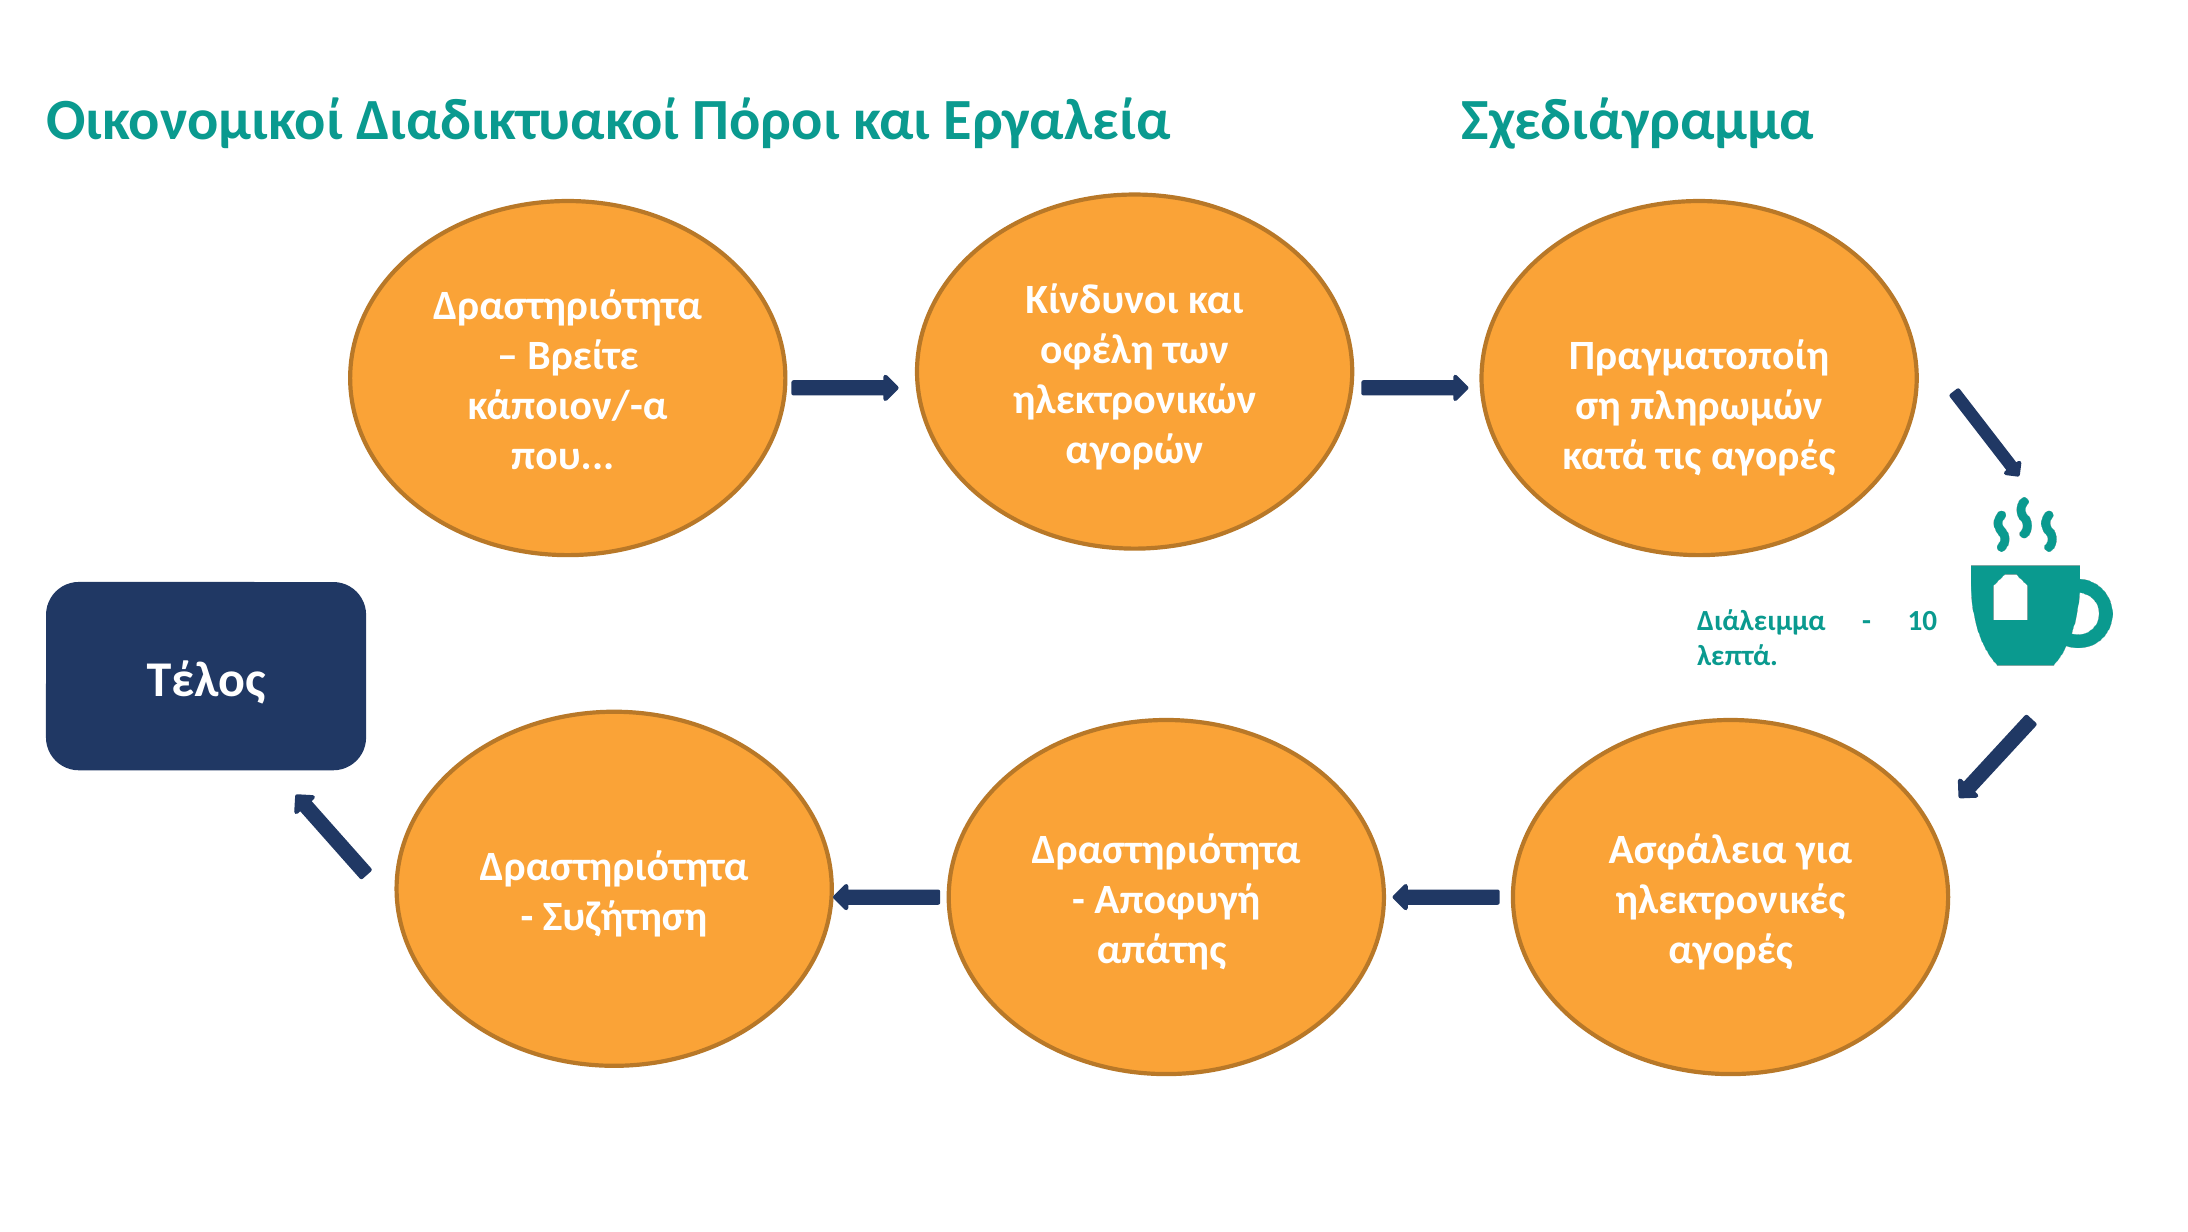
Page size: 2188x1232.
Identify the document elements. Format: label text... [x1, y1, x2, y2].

text_box [1949, 388, 2022, 470]
text_box Ασφάλεια για ηλεκτρονικές αγορές [1510, 717, 1951, 1077]
title Οικονομικοί Διαδικτυακοί Πόροι και Εργαλεία Σχεδιάγραμμα [34, 61, 2057, 180]
text_box Τέλος [45, 581, 367, 771]
text_box Διάλειμμα - 10 λεπτά. [1682, 593, 1953, 712]
text_box Κίνδυνοι και οφέλη των ηλεκτρονικών αγορών [914, 192, 1355, 551]
text_box Δραστηριότητα - Αποφυγή απάτης [946, 717, 1387, 1077]
text_box Δραστηριότητα - Συζήτηση [394, 709, 834, 1068]
picture [1931, 472, 2150, 690]
text_box [1361, 374, 1469, 401]
text_box [1957, 714, 2037, 799]
text_box Δραστηριότητα– Βρείτε κάποιον/-α που... [348, 198, 788, 558]
picture [1093, 448, 1149, 504]
text_box Πραγματοποίηση πληρωμών κατά τις αγορές [1479, 198, 1919, 558]
text_box [833, 884, 941, 911]
text_box [1392, 884, 1500, 911]
text_box [294, 794, 372, 880]
text_box [791, 374, 899, 401]
